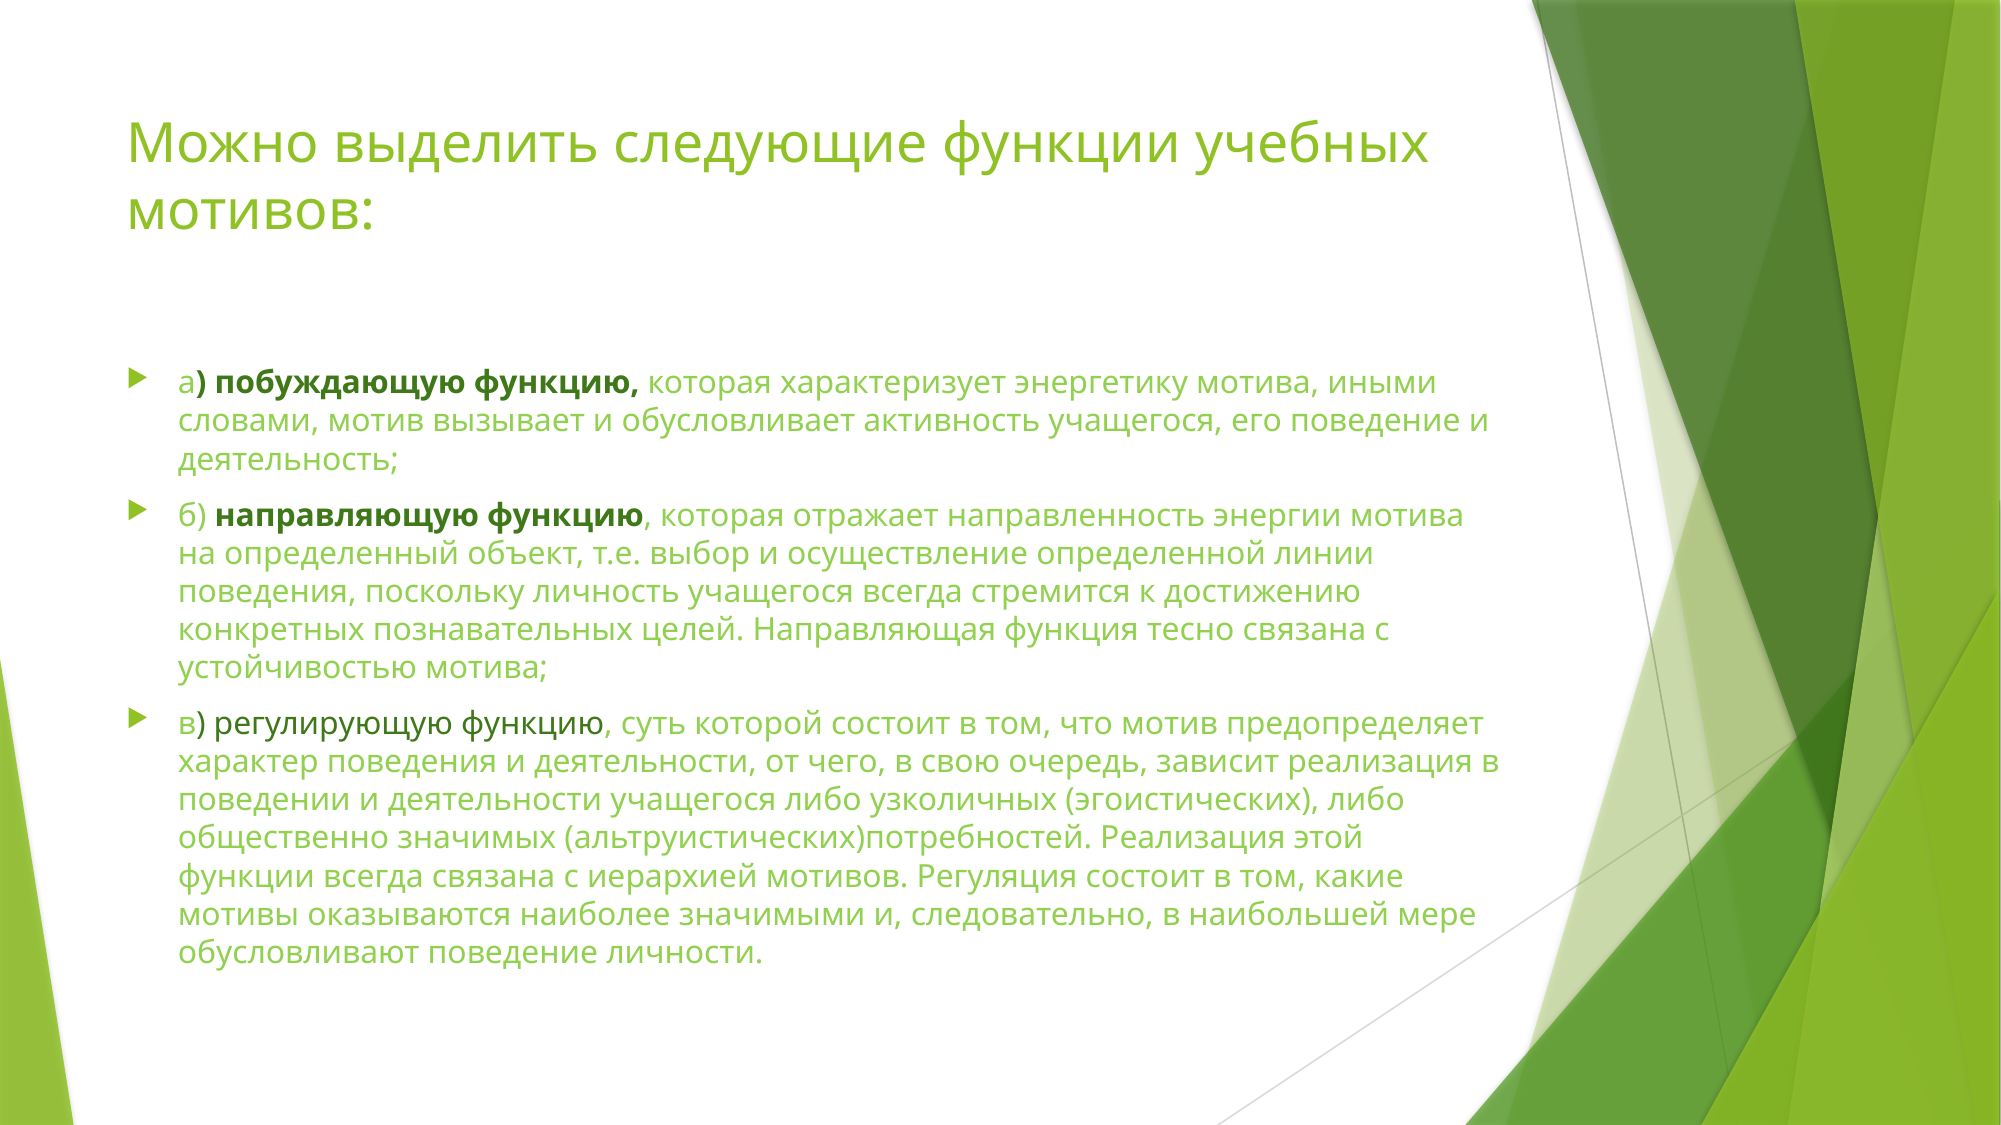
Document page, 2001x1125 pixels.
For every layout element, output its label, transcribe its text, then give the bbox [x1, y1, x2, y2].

title Можно выделить следующие функции учебных мотивов: [110, 99, 1522, 317]
list а) побуждающую функцию, которая характеризует энергетику мотива, иными словами, мотив вызывает и обусловливает активность учащегося, его поведение и деятельность; б) направляющую функцию, которая отражает направленность энергии мотива на определенный объект, т.е. выбор и осуществление определенной линии поведения, поскольку личность учащегося всегда стремится к достижению конкретных познавательных целей. Направляющая функция тесно связана с устойчивостью мотива; в) регулирующую функцию, суть которой состоит в том, что мотив предопределяет характер поведения и деятельности, от чего, в свою очередь, зависит реализация в поведении и деятельности учащегося либо узколичных (эгоистических), либо общественно значимых (альтруистических)потребностей. Реализация этой функции всегда связана с иерархией мотивов. Регуляция состоит в том, какие мотивы оказываются наиболее значимыми и, следовательно, в наибольшей мере обусловливают поведение личности. [110, 354, 1522, 992]
